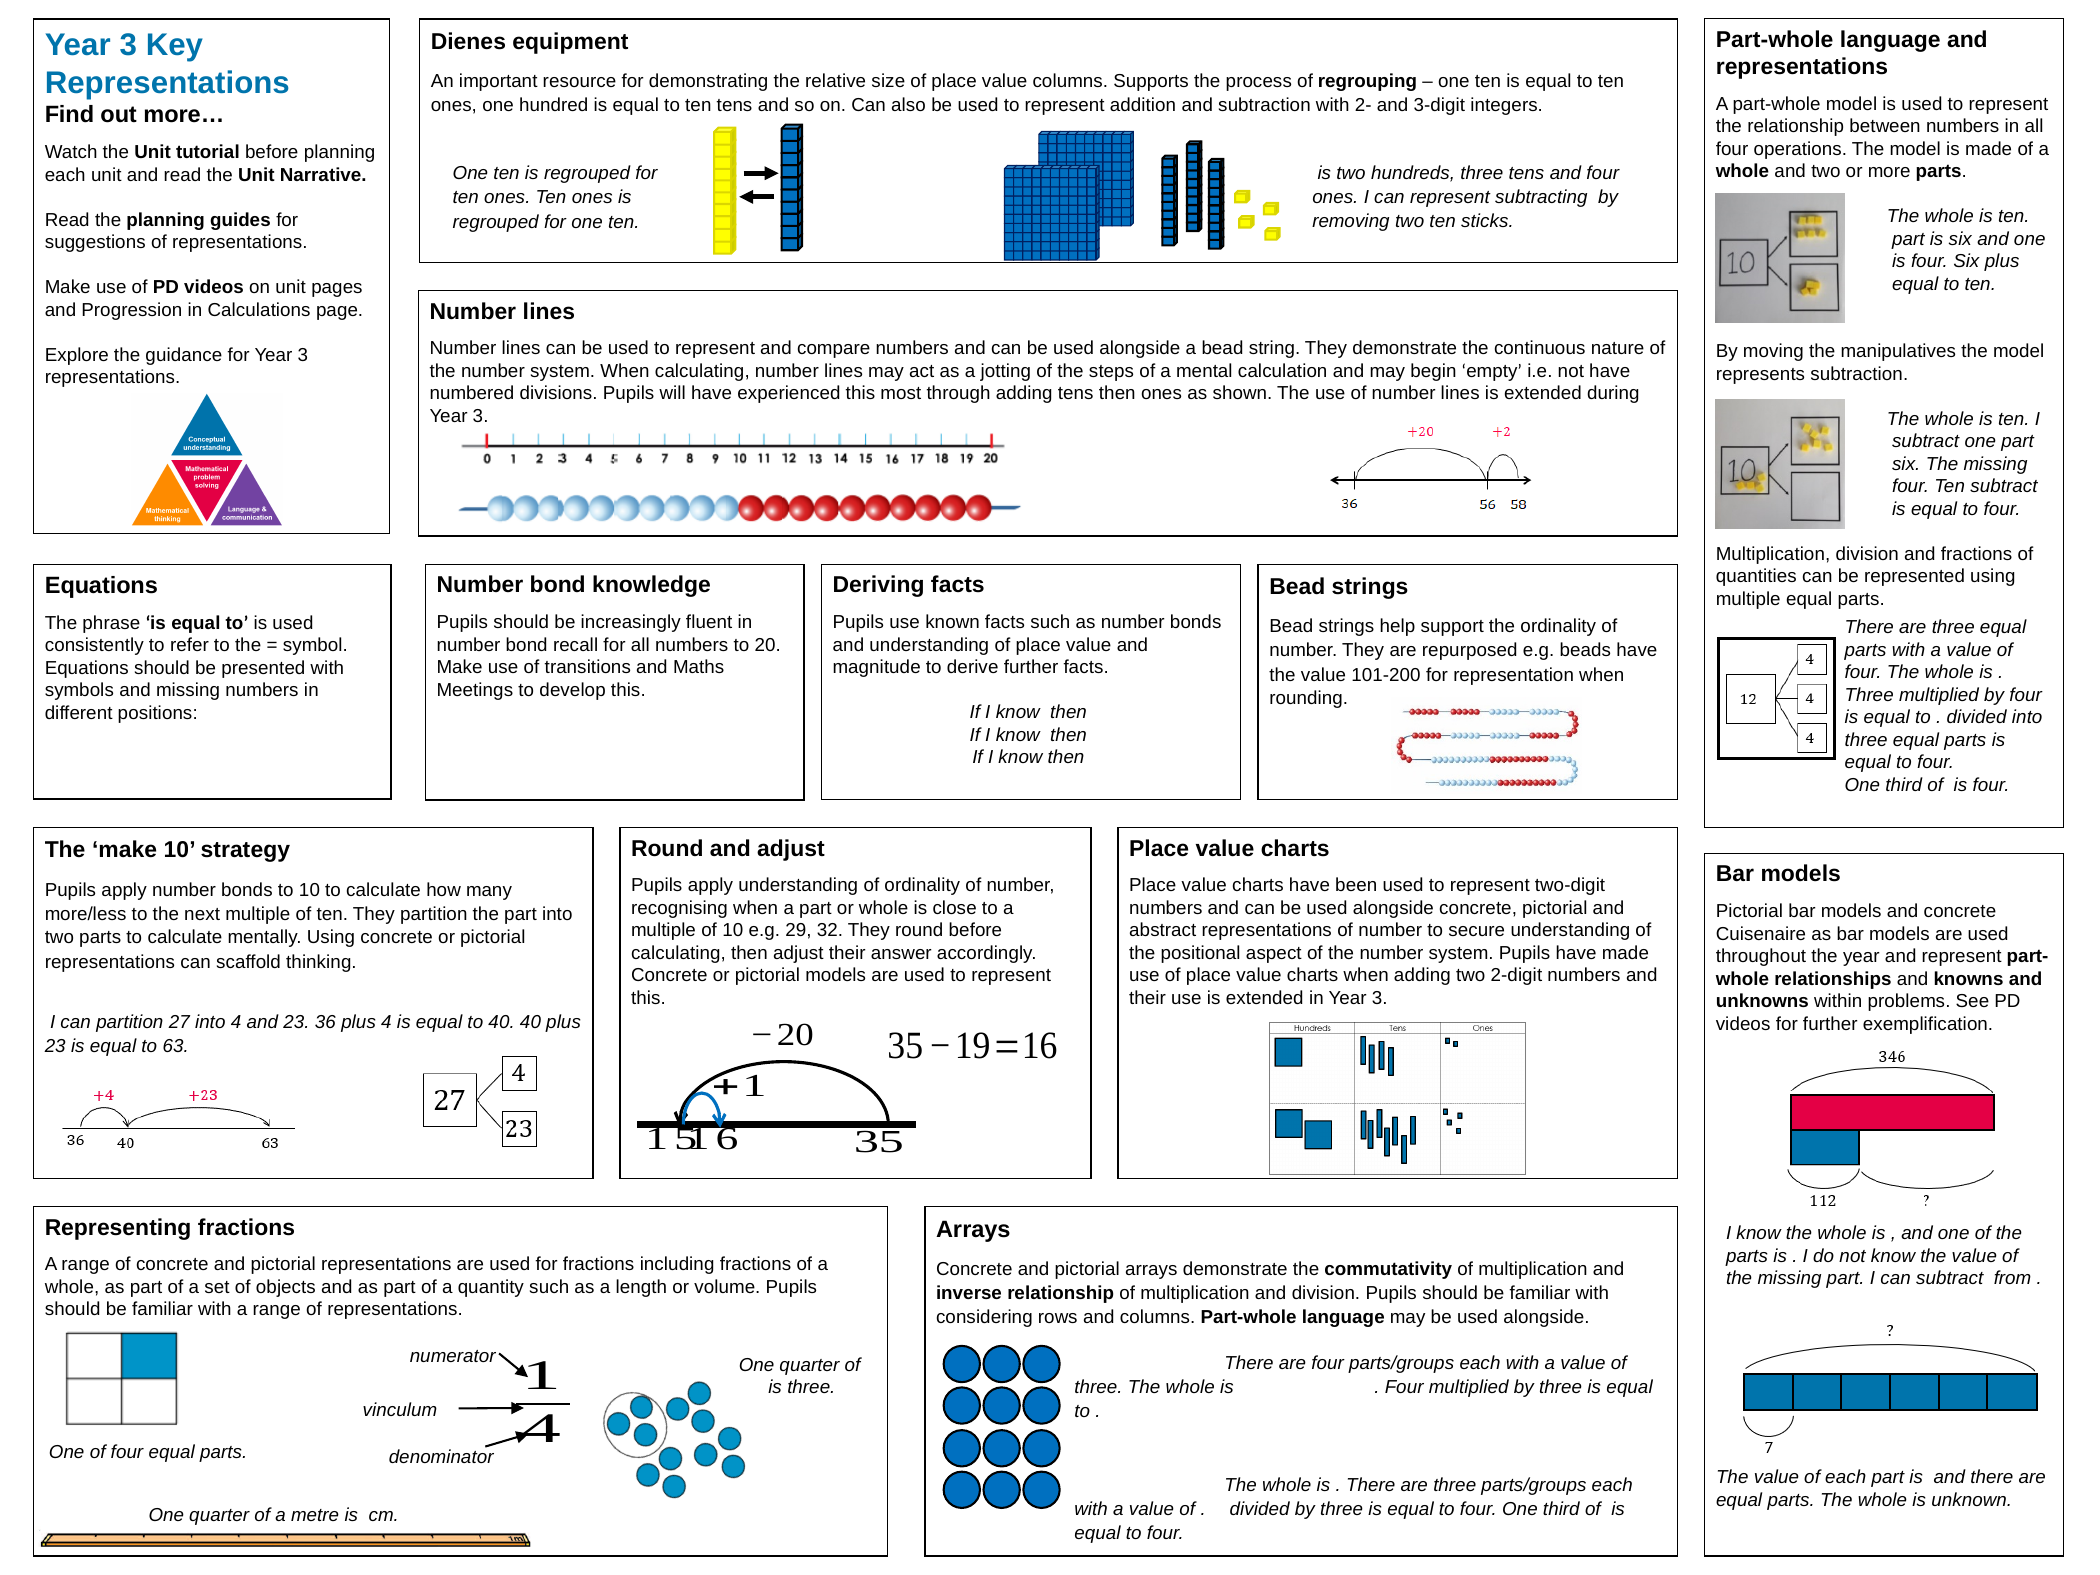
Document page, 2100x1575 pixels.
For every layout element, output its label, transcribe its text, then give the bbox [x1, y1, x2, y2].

text_box Number lines Number lines can be used to represent and compare numbers and can be used alongside a bead string. They demonstrate the continuous nature of the number system. When calculating, number lines may act as a jotting of the steps of a mental calculation and may begin ‘empty’ i.e. not have numbered divisions. Pupils will have experienced this most through adding tens then ones as shown. The use of number lines is extended during Year 3. [418, 290, 1678, 536]
picture [1268, 1021, 1527, 1179]
text_box [1238, 215, 1255, 229]
picture [417, 1047, 542, 1154]
text_box Dienes equipment An important resource for demonstrating the relative size of place value columns. Supports the process of regrouping – one ten is equal to ten ones, one hundred is equal to ten tens and so on. Can also be used to represent addition and subtraction with 2- and 3-digit integers. [419, 18, 1678, 263]
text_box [1038, 131, 1134, 226]
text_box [1208, 158, 1224, 249]
picture [1715, 399, 1845, 529]
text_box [348, 1335, 573, 1476]
text_box [1234, 189, 1251, 204]
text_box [781, 124, 803, 251]
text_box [1186, 141, 1202, 231]
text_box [637, 1017, 917, 1188]
picture [1329, 420, 1536, 523]
picture [1776, 1041, 2001, 1215]
text_box Year 3 Key Representations Find out more… Watch the Unit tutorial before planning each unit and read the Unit Narrative. Read the planning guides for suggestions of representations. Make use of PD videos on unit pages and Progression in Calculations page. Explore the guidance for Year 3 representations. [33, 18, 390, 534]
picture [1715, 193, 1845, 323]
text_box Bead strings Bead strings help support the ordinality of number. They are repurposed e.g. beads have the value 101-200 for representation when rounding. [1258, 564, 1678, 800]
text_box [1004, 165, 1099, 260]
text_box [943, 1345, 1060, 1508]
picture [61, 1324, 186, 1434]
text_box Representing fractions A range of concrete and pictorial representations are used for fractions including fractions of a whole, as part of a set of objects and as part of a quantity such as a length or volume. Pupils should be familiar with a range of representations. [33, 1206, 888, 1557]
picture [1732, 1322, 2041, 1459]
text_box One ten is regrouped for ten ones. Ten ones is regrouped for one ten. [437, 152, 682, 240]
text_box [1264, 227, 1281, 241]
picture [1714, 633, 1839, 763]
picture [1391, 697, 1582, 795]
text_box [714, 127, 736, 254]
picture [445, 419, 1026, 533]
text_box [1262, 201, 1280, 216]
picture [131, 393, 283, 526]
text_box Bar models Pictorial bar models and concrete Cuisenaire as bar models are used throughout the year and represent part-whole relationships and knowns and unknowns within problems. See PD videos for further exemplification. [1704, 853, 2064, 1557]
text_box One of four equal parts. [34, 1432, 263, 1470]
text_box Round and adjust Pupils apply understanding of ordinality of number, recognising when a part or whole is close to a multiple of 10 e.g. 29, 32. They round before calculating, then adjust their answer accordingly. Concrete or pictorial models are used to represent this. [619, 827, 1092, 1179]
text_box Place value charts Place value charts have been used to represent two-digit numbers and can be used alongside concrete, pictorial and abstract representations of number to secure understanding of the positional aspect of the number system. Pupils have made use of place value charts when adding two 2-digit numbers and their use is extended in Year 3. [1117, 827, 1678, 1179]
text_box Part-whole language and representations A part-whole model is used to represent the relationship between numbers in all four operations. The model is made of a whole and two or more parts. The whole is ten. One part is six and one part is four. Six plus four is equal to ten. By moving the manipulatives the model represents subtraction. The whole is ten. I subtract one part of six. The missing part is four. Ten subtract six is equal to four. Multiplication, division and fractions of quantities can be represented using multiple equal parts. [1704, 18, 2064, 828]
picture [51, 1082, 295, 1153]
picture [581, 1345, 771, 1538]
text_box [1162, 155, 1177, 246]
picture [35, 1520, 533, 1554]
